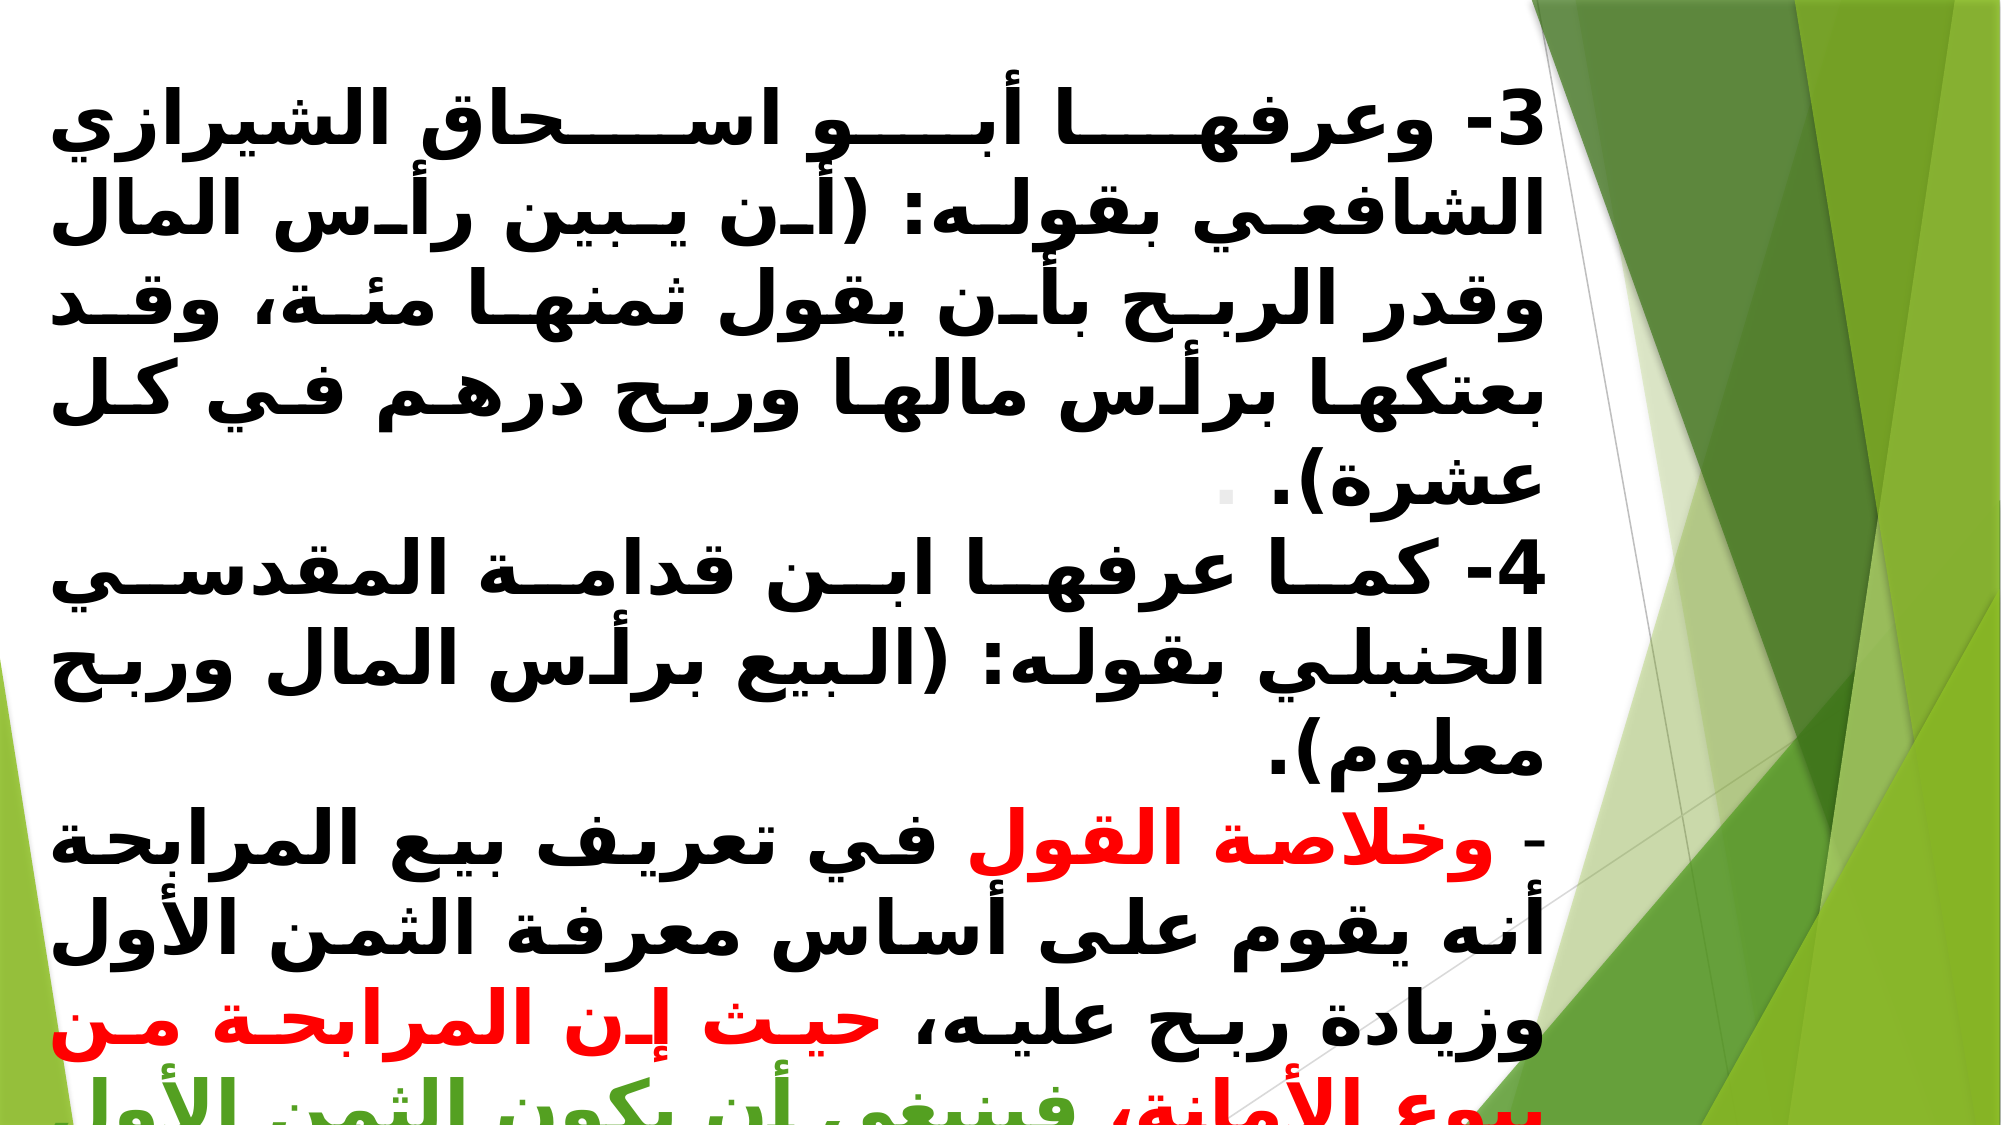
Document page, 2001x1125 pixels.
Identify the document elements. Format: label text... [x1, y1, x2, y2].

title 3- وعرفها أبو اسحاق الشيرازي الشافعي بقوله: (أن يبين رأس المال وقدر الربح بأن يقول ثمنها مئة، وقد بعتكها برأس مالها وربح درهم في كل عشرة). . 4- كما عرفها ابن قدامة المقدسي الحنبلي بقوله: (البيع برأس المال وربح معلوم). - وخلاصة القول في تعريف بيع المرابحة أنه يقوم على أساس معرفة الثمن الأول وزيادة ربح عليه، حيث إن المرابحة من بيوع الأمانة، فينبغي أن يكون الثمن الأول معلوماً، وأن يكون الربح معلوماً أيضًا . - ويكون الربح إما بنسبه من الثمن أو بمبلغ مقطوع حسب الإتفاق بين الطرفين . - وتكون السلعة مملوكة للبائع وقت التفاوض والتعاقد عليها . . [33, 62, 1564, 1089]
